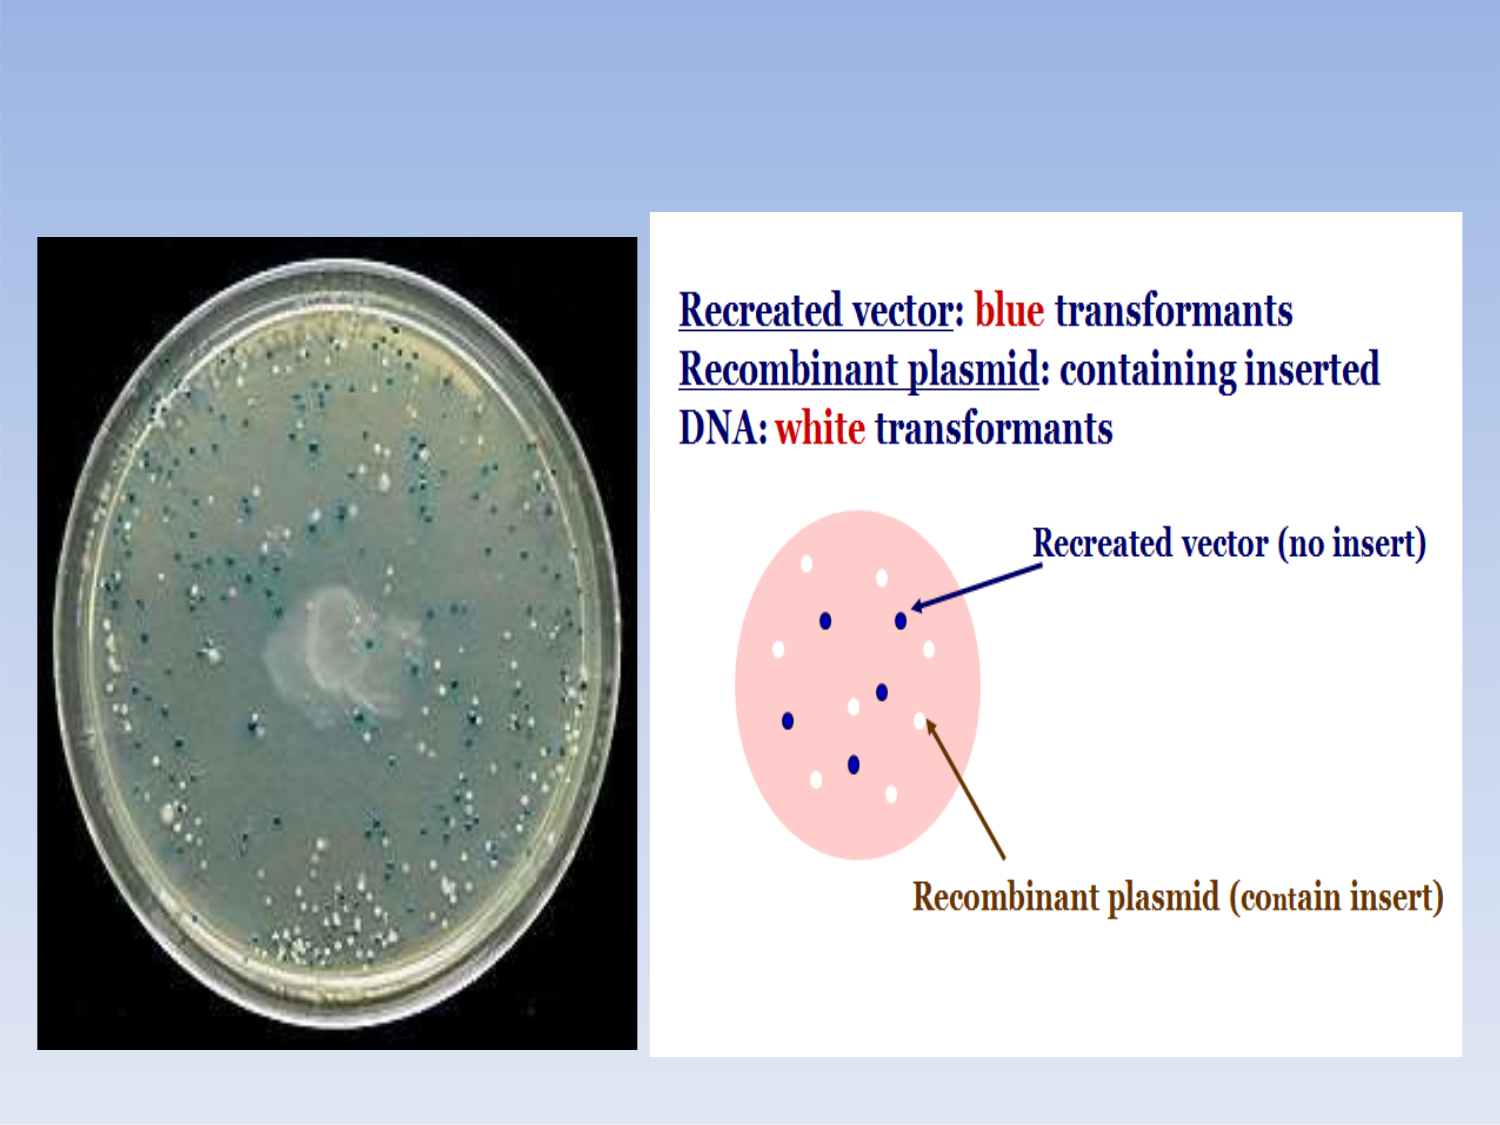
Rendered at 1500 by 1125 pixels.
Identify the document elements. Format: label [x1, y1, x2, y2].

text_box [0, 0, 1500, 1125]
